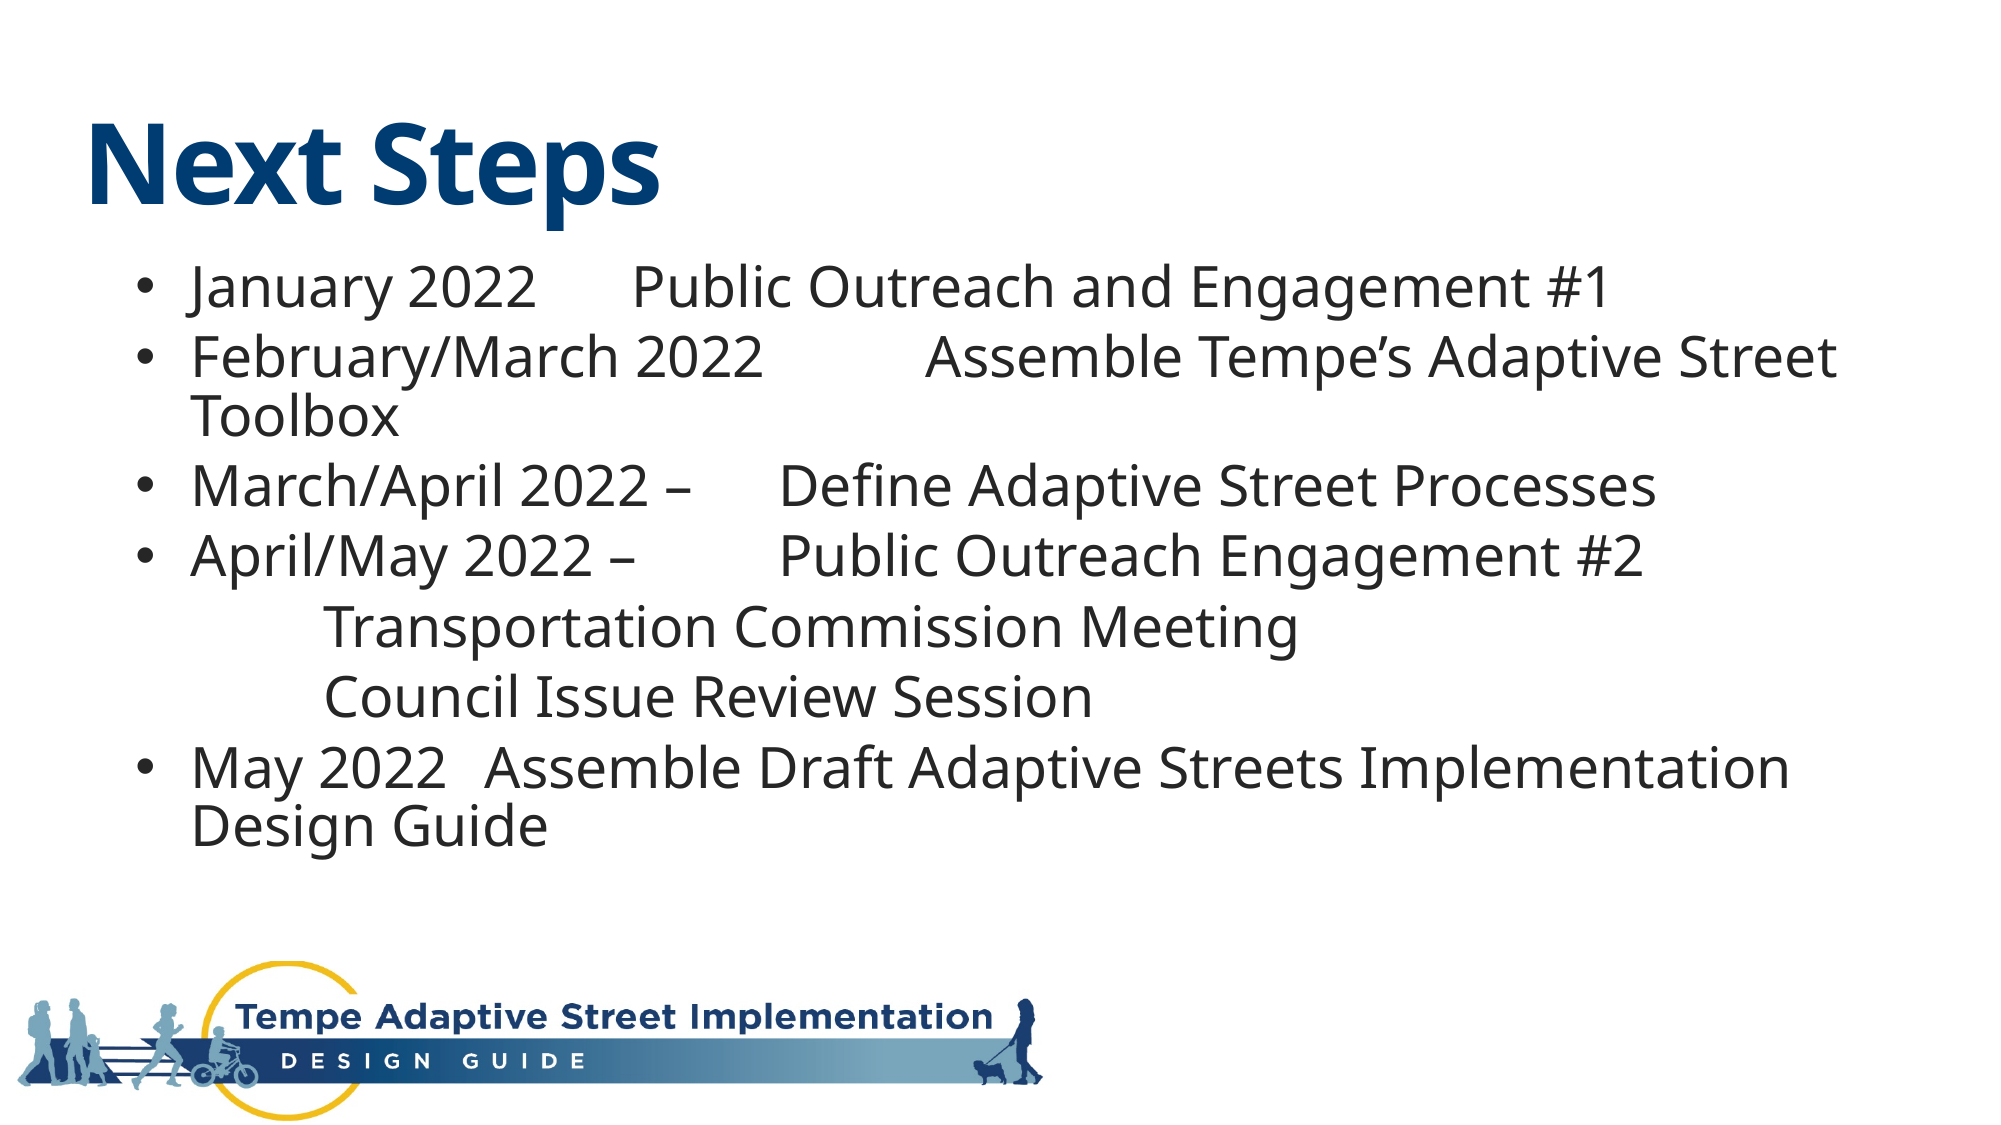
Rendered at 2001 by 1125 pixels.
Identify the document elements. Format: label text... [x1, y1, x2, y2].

picture [11, 961, 1052, 1123]
list January 2022 Public Outreach and Engagement #1 February/March 2022 Assemble Tempe’s Adaptive Street Toolbox March/April 2022 – Define Adaptive Street Processes April/May 2022 – Public Outreach Engagement #2 Transportation Commission Meeting Council Issue Review Session May 2022 Assemble Draft Adaptive Streets Implementation Design Guide [119, 253, 1964, 872]
title Next Steps [67, 34, 1835, 307]
